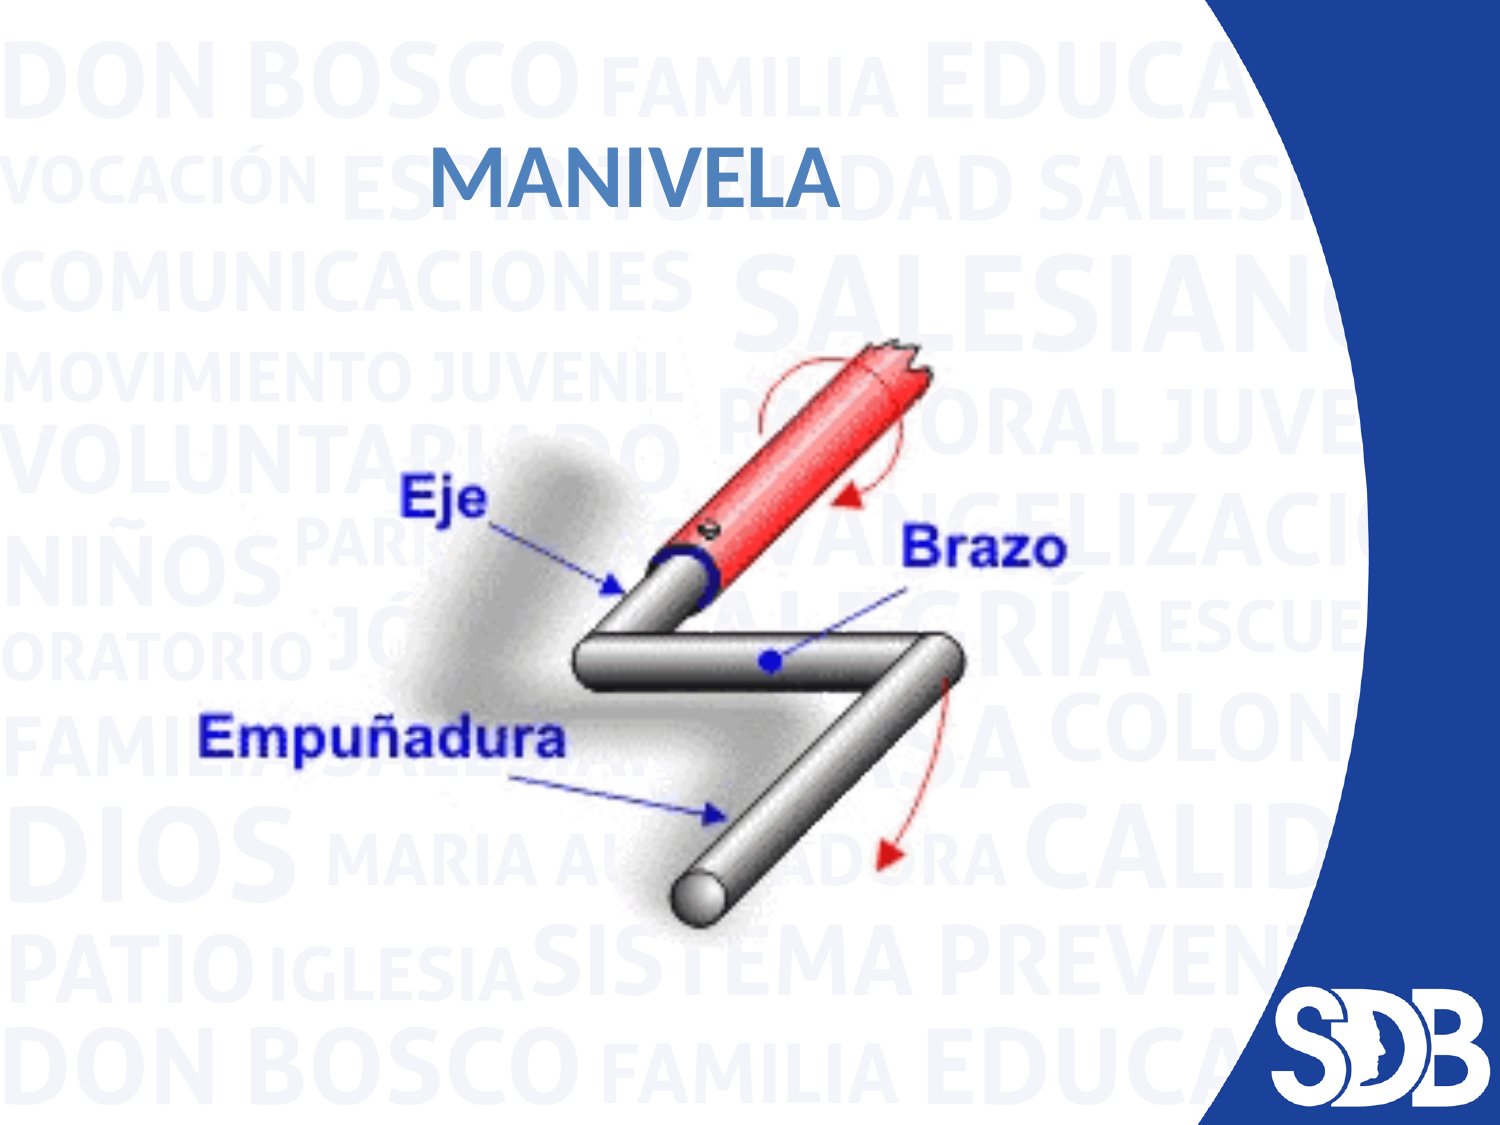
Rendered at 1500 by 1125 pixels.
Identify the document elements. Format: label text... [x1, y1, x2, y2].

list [197, 336, 1073, 957]
title MANIVELA [0, 108, 1310, 296]
picture [0, 0, 1500, 1125]
